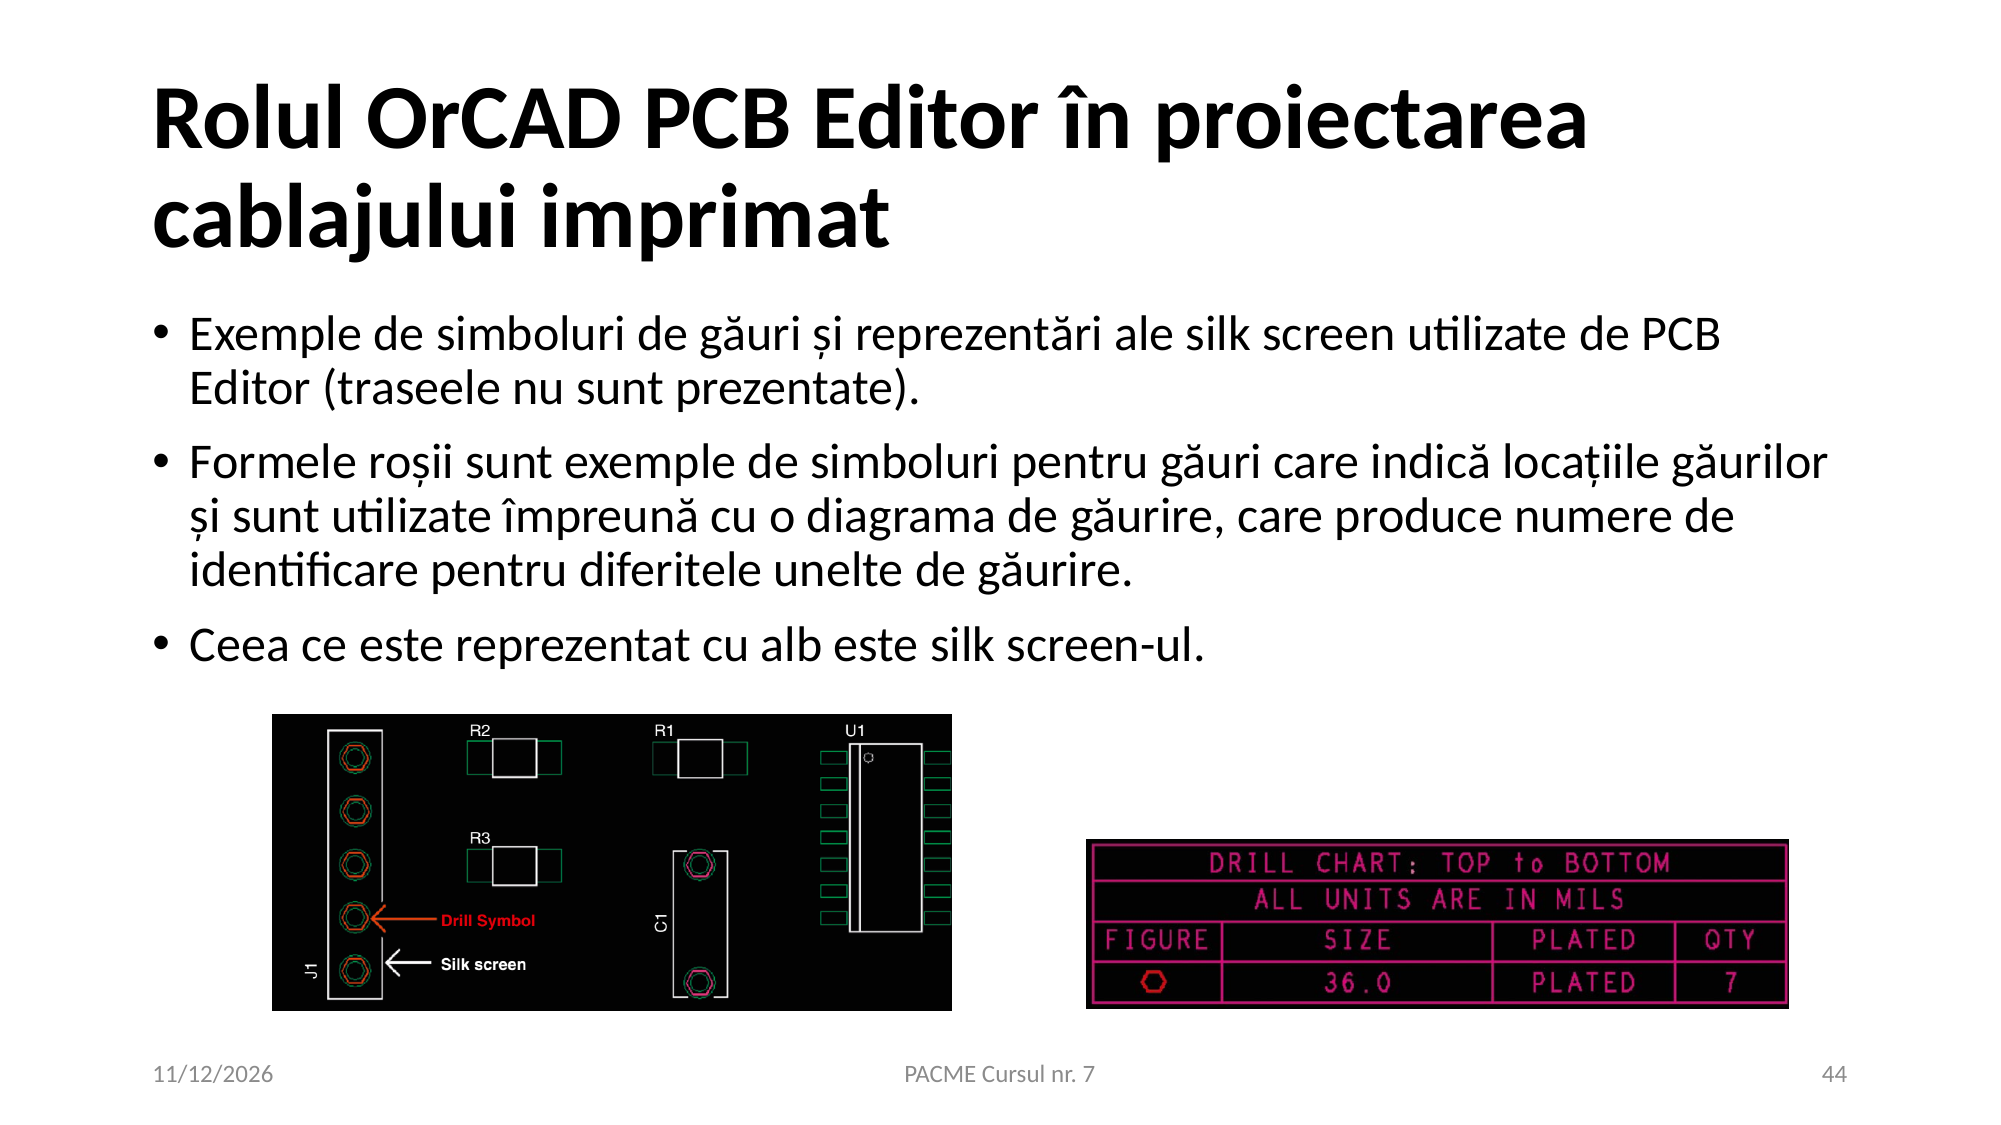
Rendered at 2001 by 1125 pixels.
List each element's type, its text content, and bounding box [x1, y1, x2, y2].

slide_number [137, 1042, 588, 1103]
list Exemple de simboluri de găuri și reprezentări ale silk screen utilizate de PCB Editor (traseele nu sunt prezentate). Formele roșii sunt exemple de simboluri pentru găuri care indică locațiile găurilor și sunt utilizate împreună cu o diagrama de găurire, care produce numere de identificare pentru diferitele unelte de găurire. Ceea ce este reprezentat cu alb este silk screen-ul. [137, 299, 1863, 1014]
picture [1086, 838, 1789, 1009]
slide_number 44 [1412, 1042, 1863, 1103]
title Rolul OrCAD PCB Editor în proiectarea cablajului imprimat [137, 59, 1863, 278]
footer PACME Cursul nr. 7 [662, 1042, 1338, 1103]
picture [272, 714, 952, 1011]
